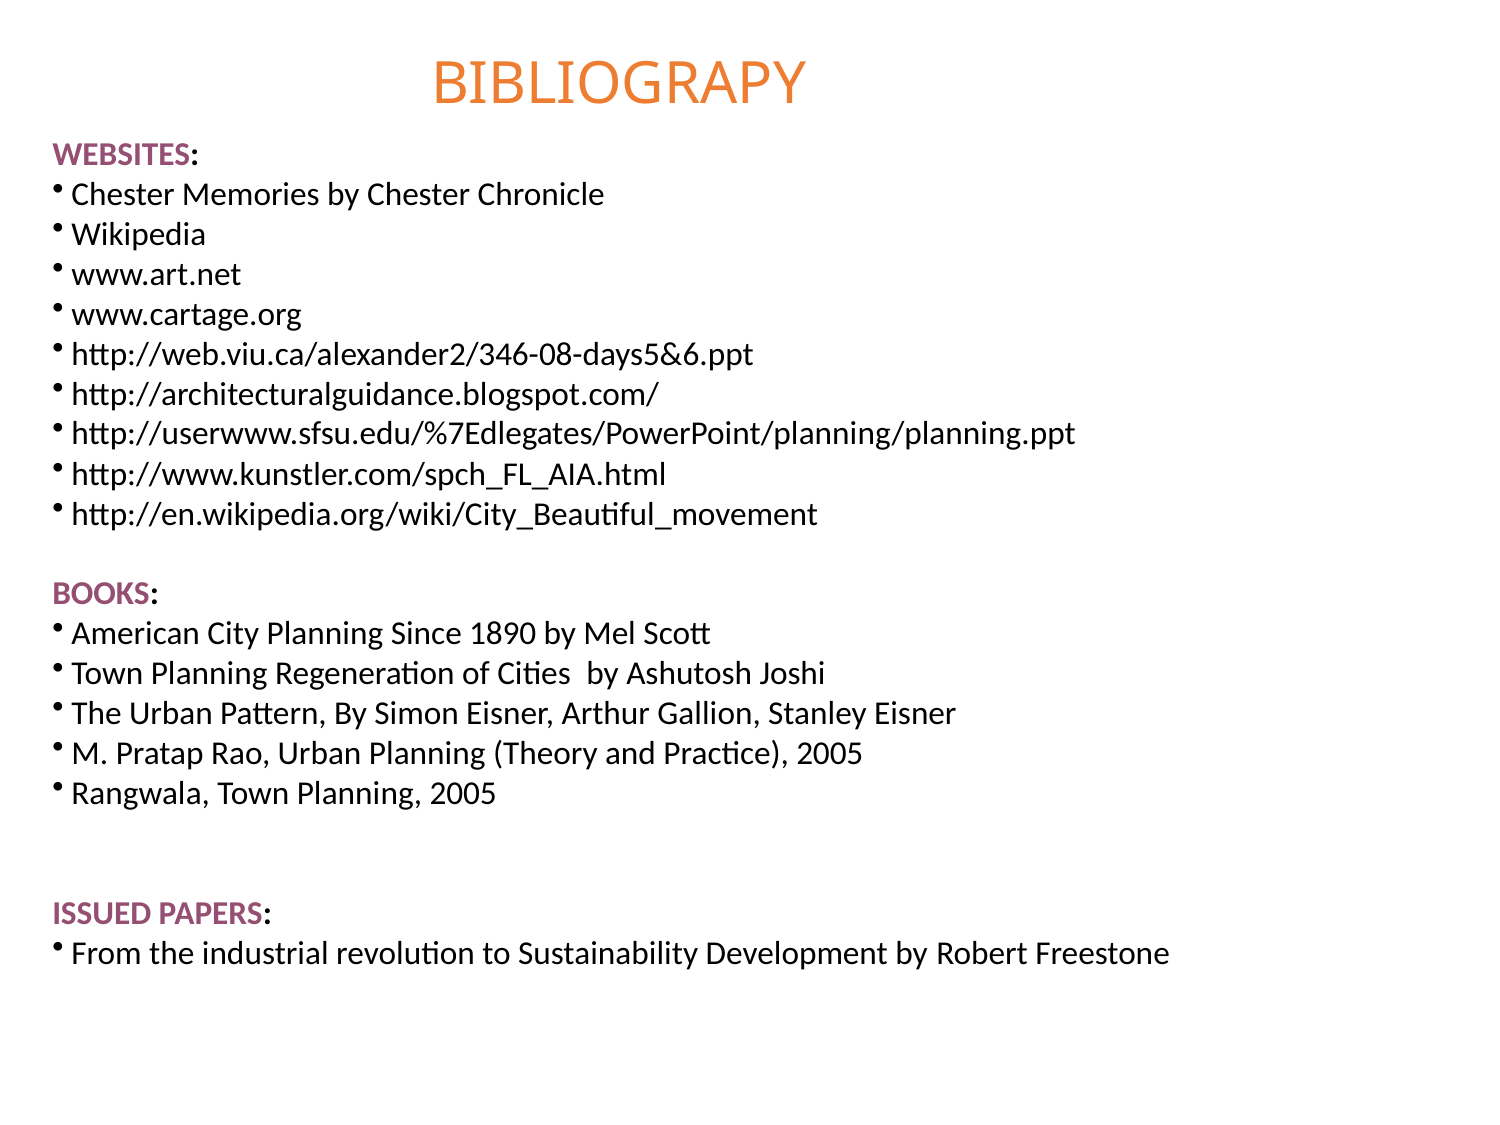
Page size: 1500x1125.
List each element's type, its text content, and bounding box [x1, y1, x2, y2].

title BIBLIOGRAPY [0, 37, 1238, 133]
text_box WEBSITES: Chester Memories by Chester Chronicle Wikipedia www.art.net www.cartage.org http://web.viu.ca/alexander2/346-08-days5&6.ppt http://architecturalguidance.blogspot.com/ http://userwww.sfsu.edu/%7Edlegates/PowerPoint/planning/planning.ppt http://www.kunstler.com/spch_FL_AIA.html http://en.wikipedia.org/wiki/City_Beautiful_movement BOOKS: American City Planning Since 1890 by Mel Scott Town Planning Regeneration of Cities by Ashutosh Joshi The Urban Pattern, By Simon Eisner, Arthur Gallion, Stanley Eisner M. Pratap Rao, Urban Planning (Theory and Practice), 2005 Rangwala, Town Planning, 2005 ISSUED PAPERS: From the industrial revolution to Sustainability Development by Robert Freestone [37, 124, 1388, 1018]
